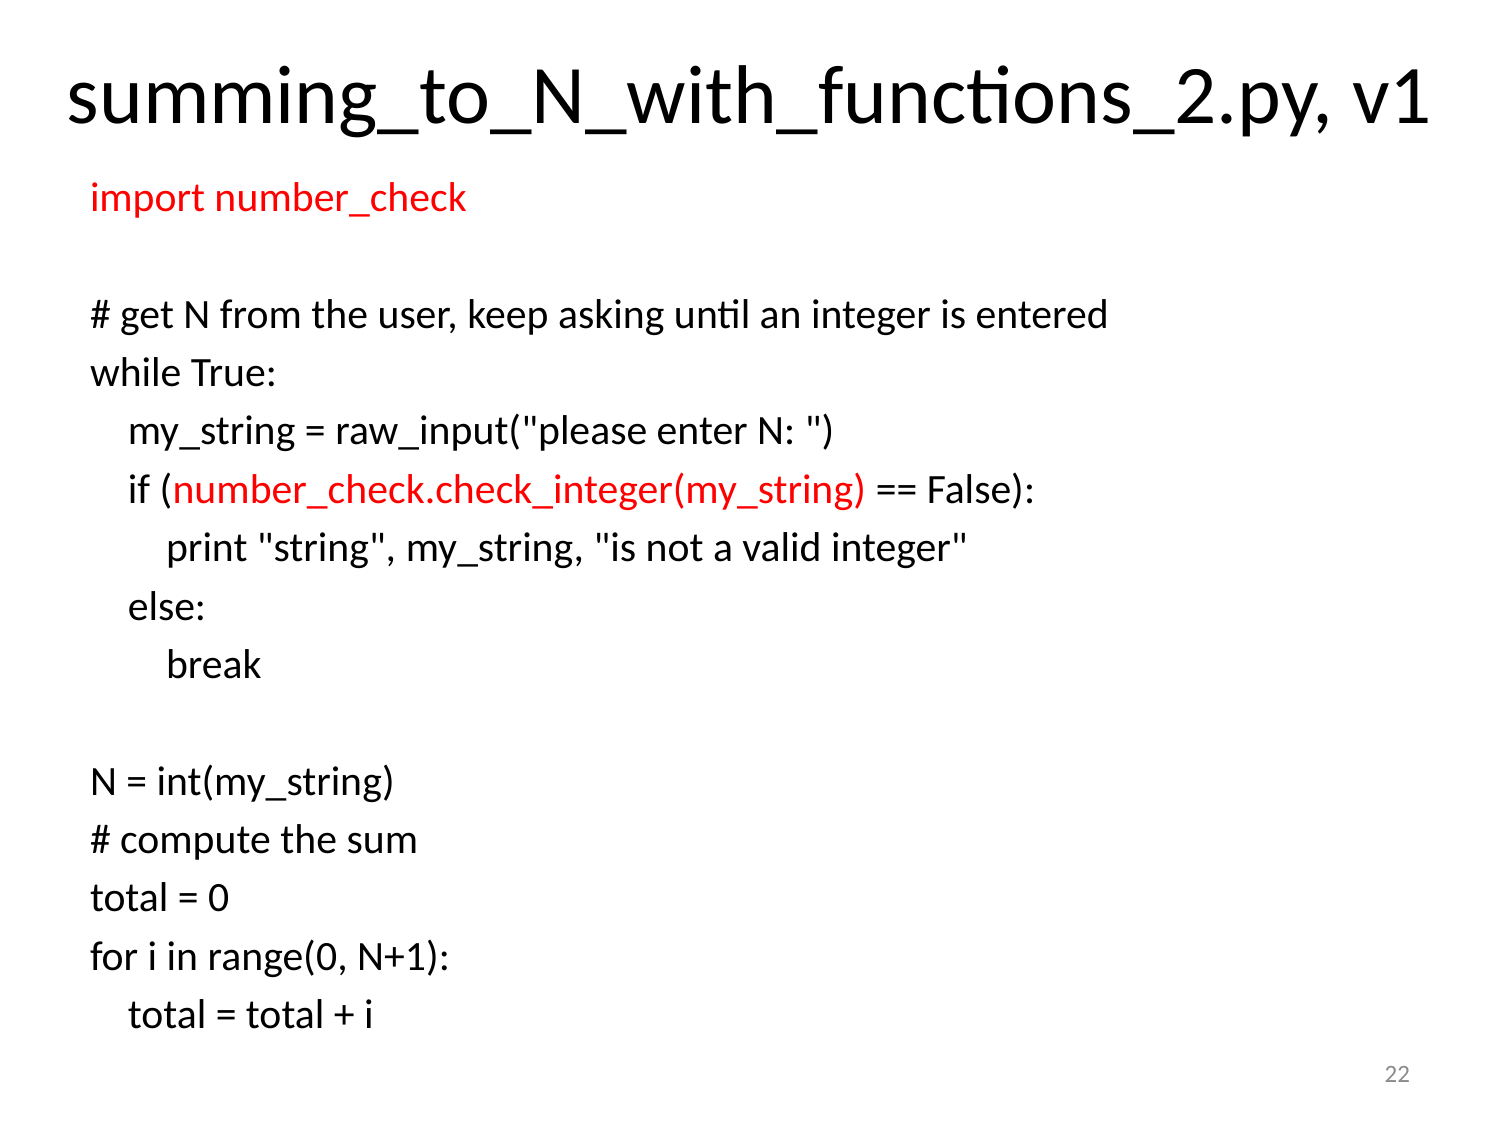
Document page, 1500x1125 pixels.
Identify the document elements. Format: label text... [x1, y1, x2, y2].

title summing_to_N_with_functions_2.py, v1 [37, 24, 1463, 155]
slide_number 22 [1074, 1042, 1425, 1103]
list import number_check # get N from the user, keep asking until an integer is entered while True: my_string = raw_input("please enter N: ") if (number_check.check_integer(my_string) == False): print "string", my_string, "is not a valid integer" else: break N = int(my_string) # compute the sum total = 0 for i in range(0, N+1): total = total + i [75, 162, 1425, 905]
